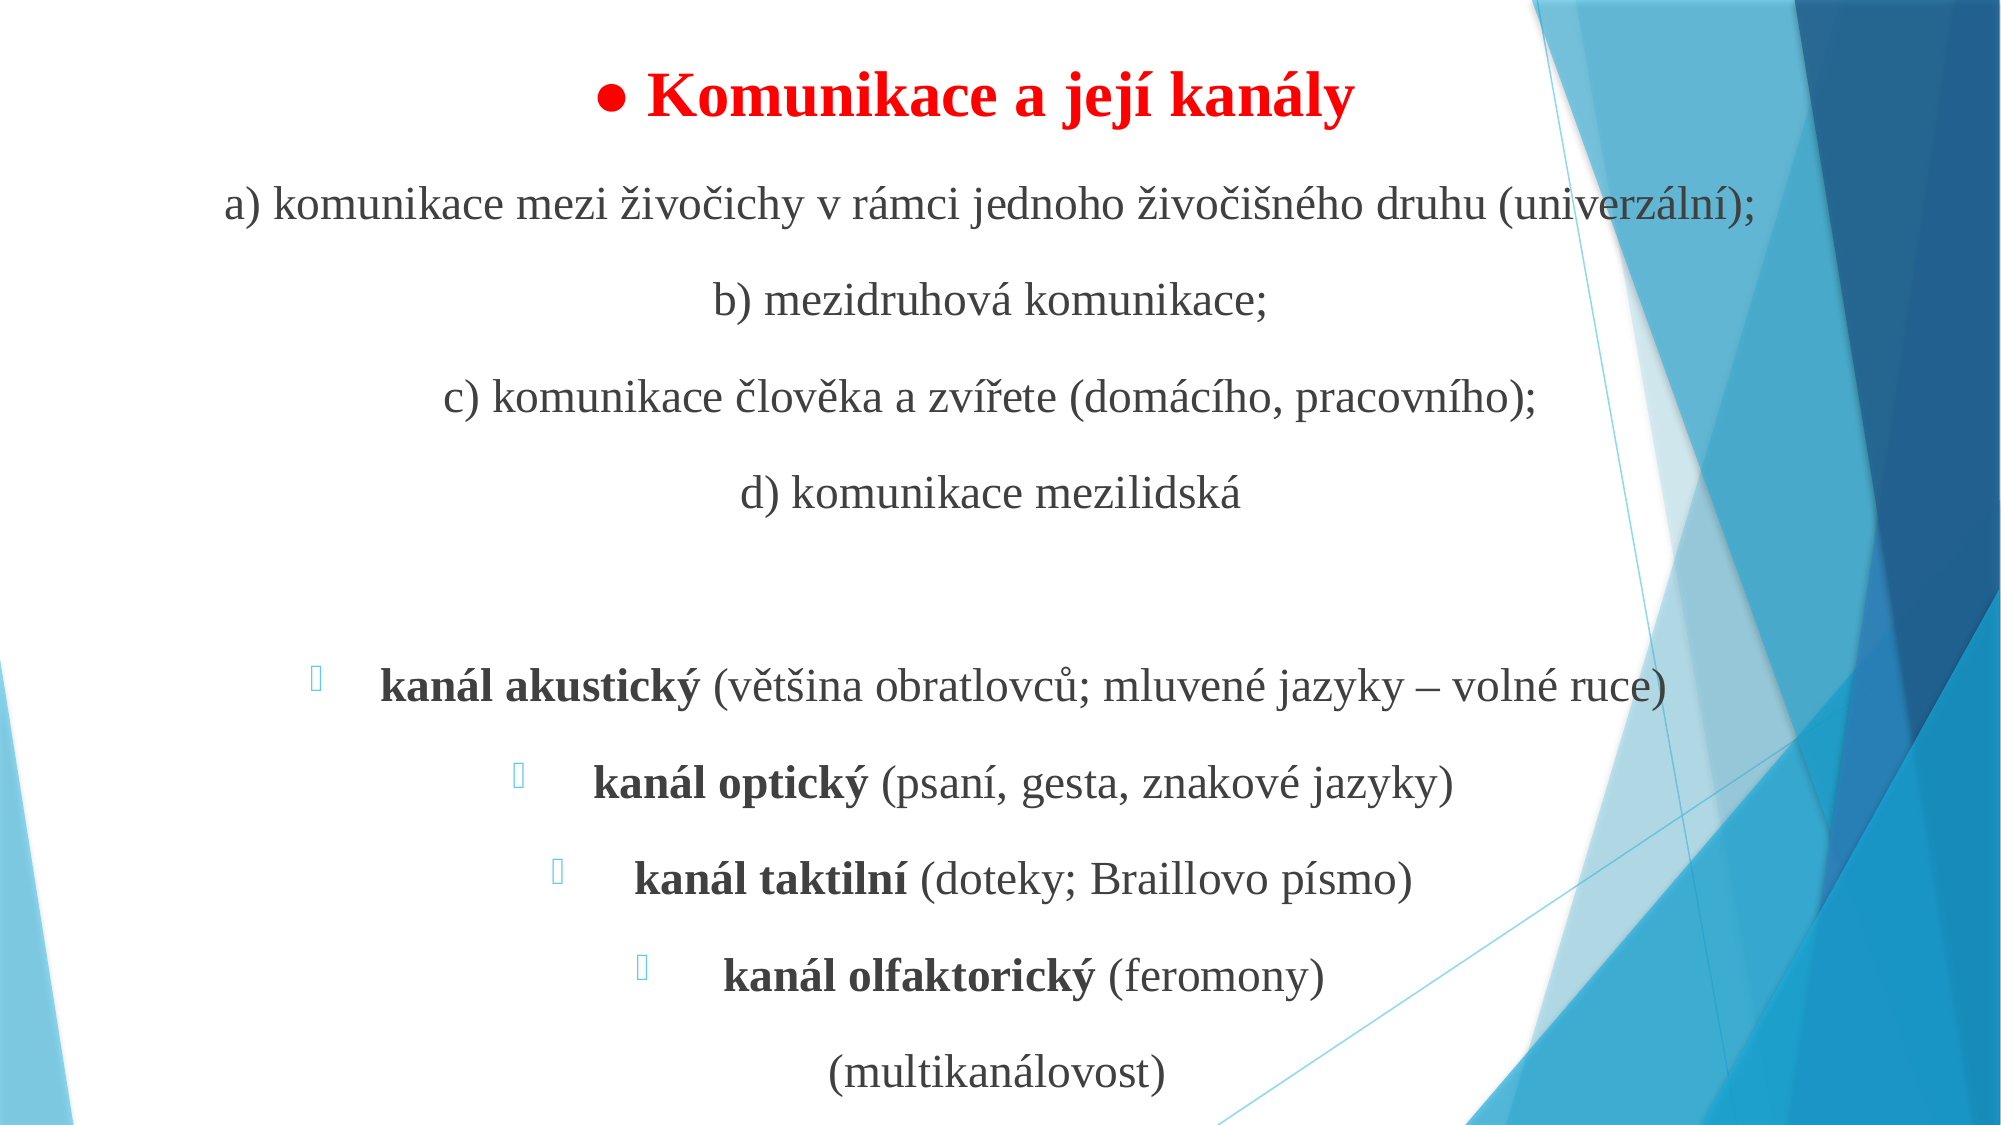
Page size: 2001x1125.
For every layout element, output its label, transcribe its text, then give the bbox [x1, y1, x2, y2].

list a) komunikace mezi živočichy v rámci jednoho živočišného druhu (univerzální); b) mezidruhová komunikace; c) komunikace člověka a zvířete (domácího, pracovního); d) komunikace mezilidská kanál akustický (většina obratlovců; mluvené jazyky – volné ruce) kanál optický (psaní, gesta, znakové jazyky) kanál taktilní (doteky; Braillovo písmo) kanál olfaktorický (feromony) (multikanálovost) [32, 160, 1962, 1112]
title ● Komunikace a její kanály [84, 44, 1864, 160]
